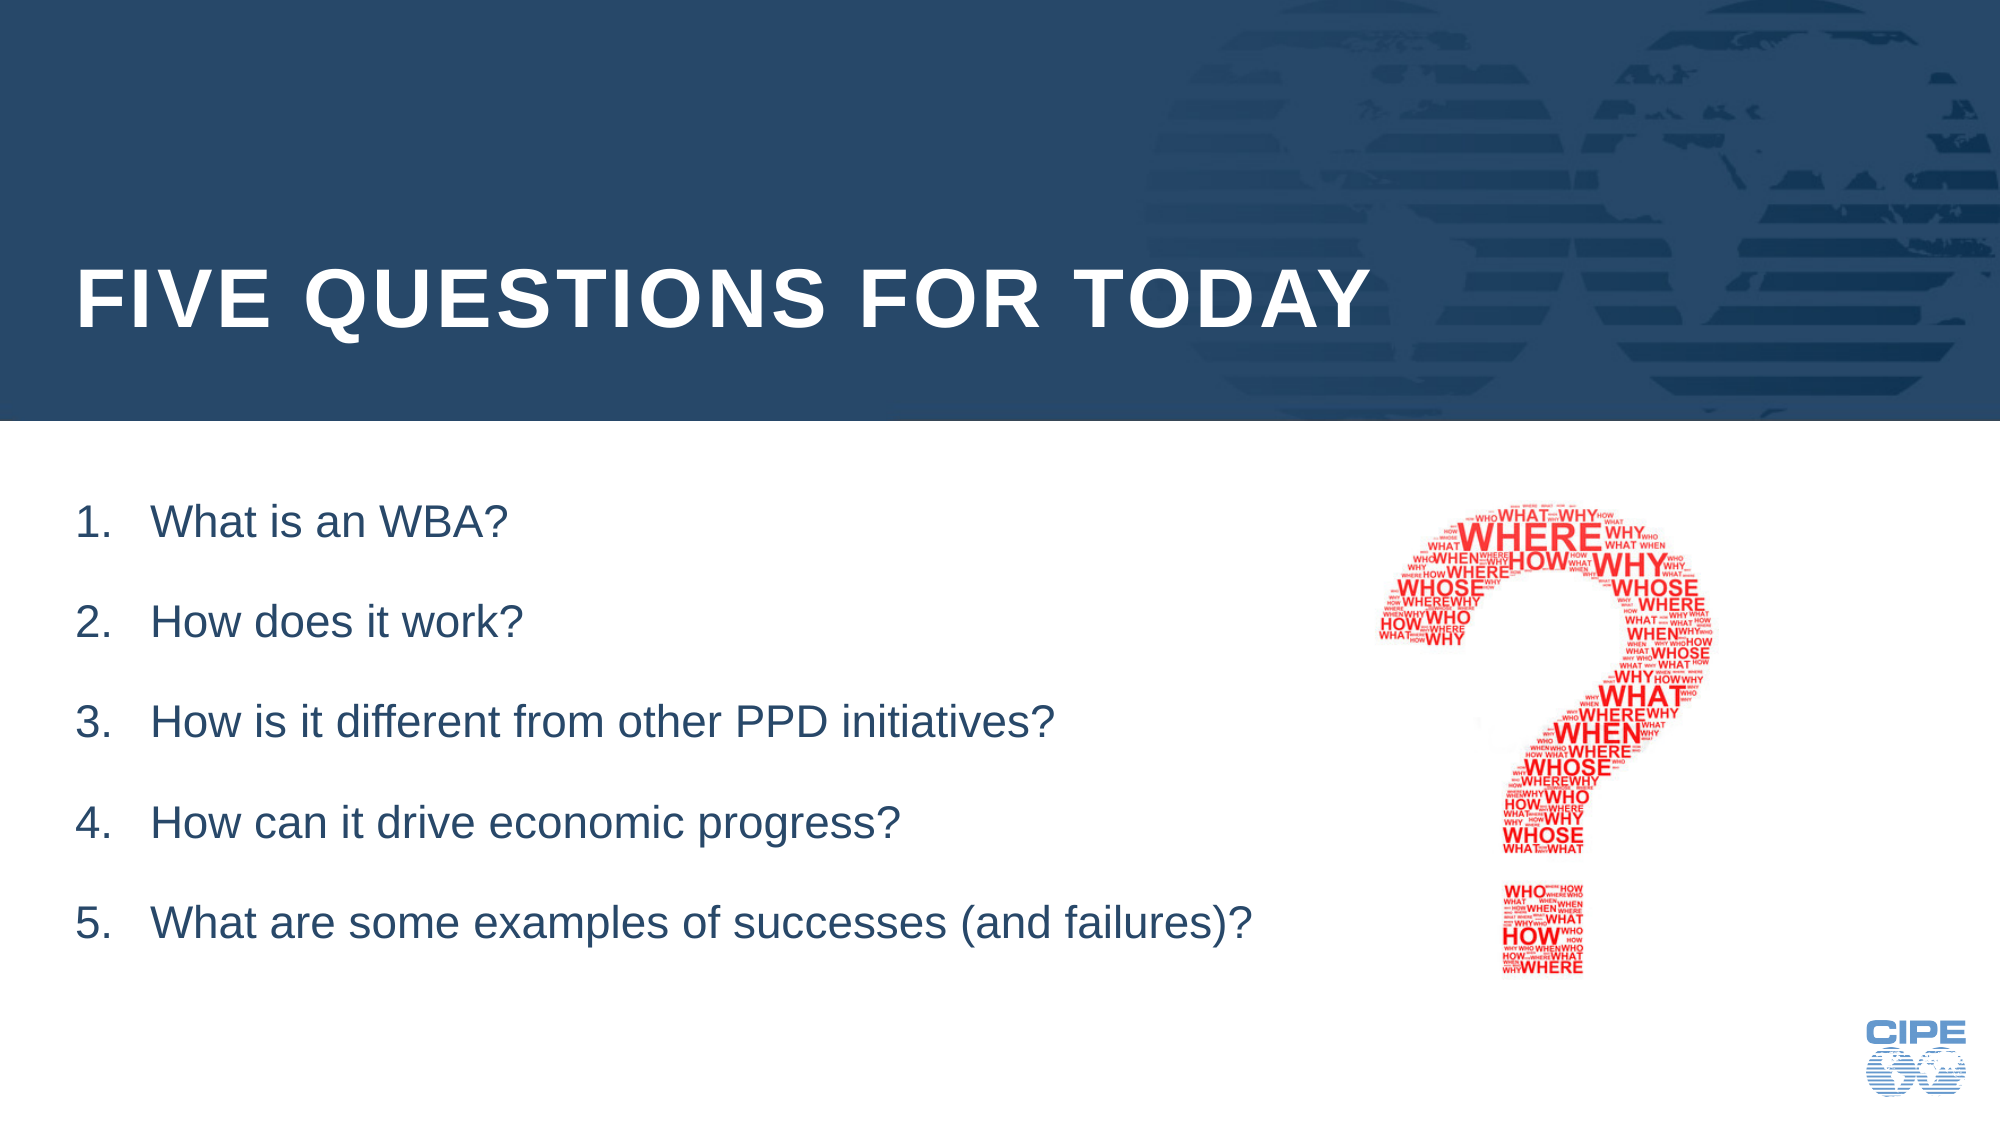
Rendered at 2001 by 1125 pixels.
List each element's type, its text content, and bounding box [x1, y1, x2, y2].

title Five Questions for Today [0, 0, 2000, 420]
picture [1365, 464, 1728, 1007]
list What is an WBA? How does it work? How is it different from other PPD initiatives? How can it drive economic progress? What are some examples of successes (and failures)? [0, 420, 2000, 1125]
